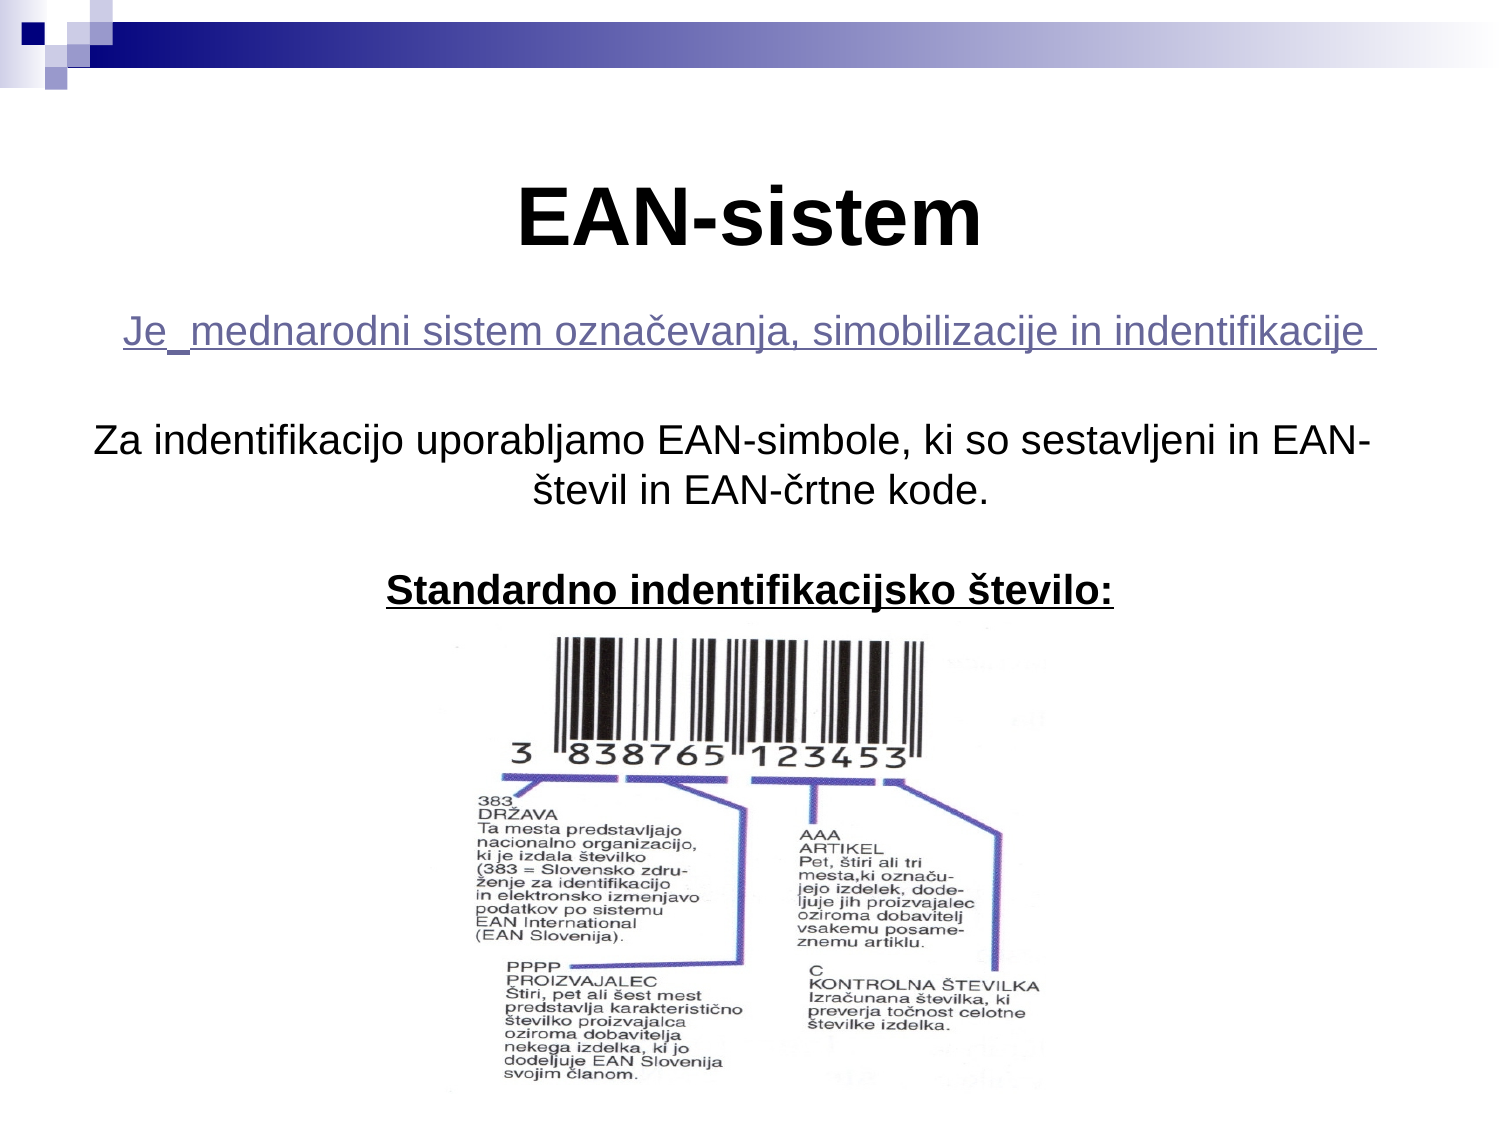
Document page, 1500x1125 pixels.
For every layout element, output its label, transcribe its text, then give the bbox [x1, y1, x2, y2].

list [430, 621, 1046, 1094]
title EAN-sistem Je mednarodni sistem označevanja, simobilizacije in indentifikacije Za indentifikacijo uporabljamo EAN-simbole, ki so sestavljeni in EAN- števil in EAN-črtne kode. Standardno indentifikacijsko število: [75, 75, 1425, 300]
